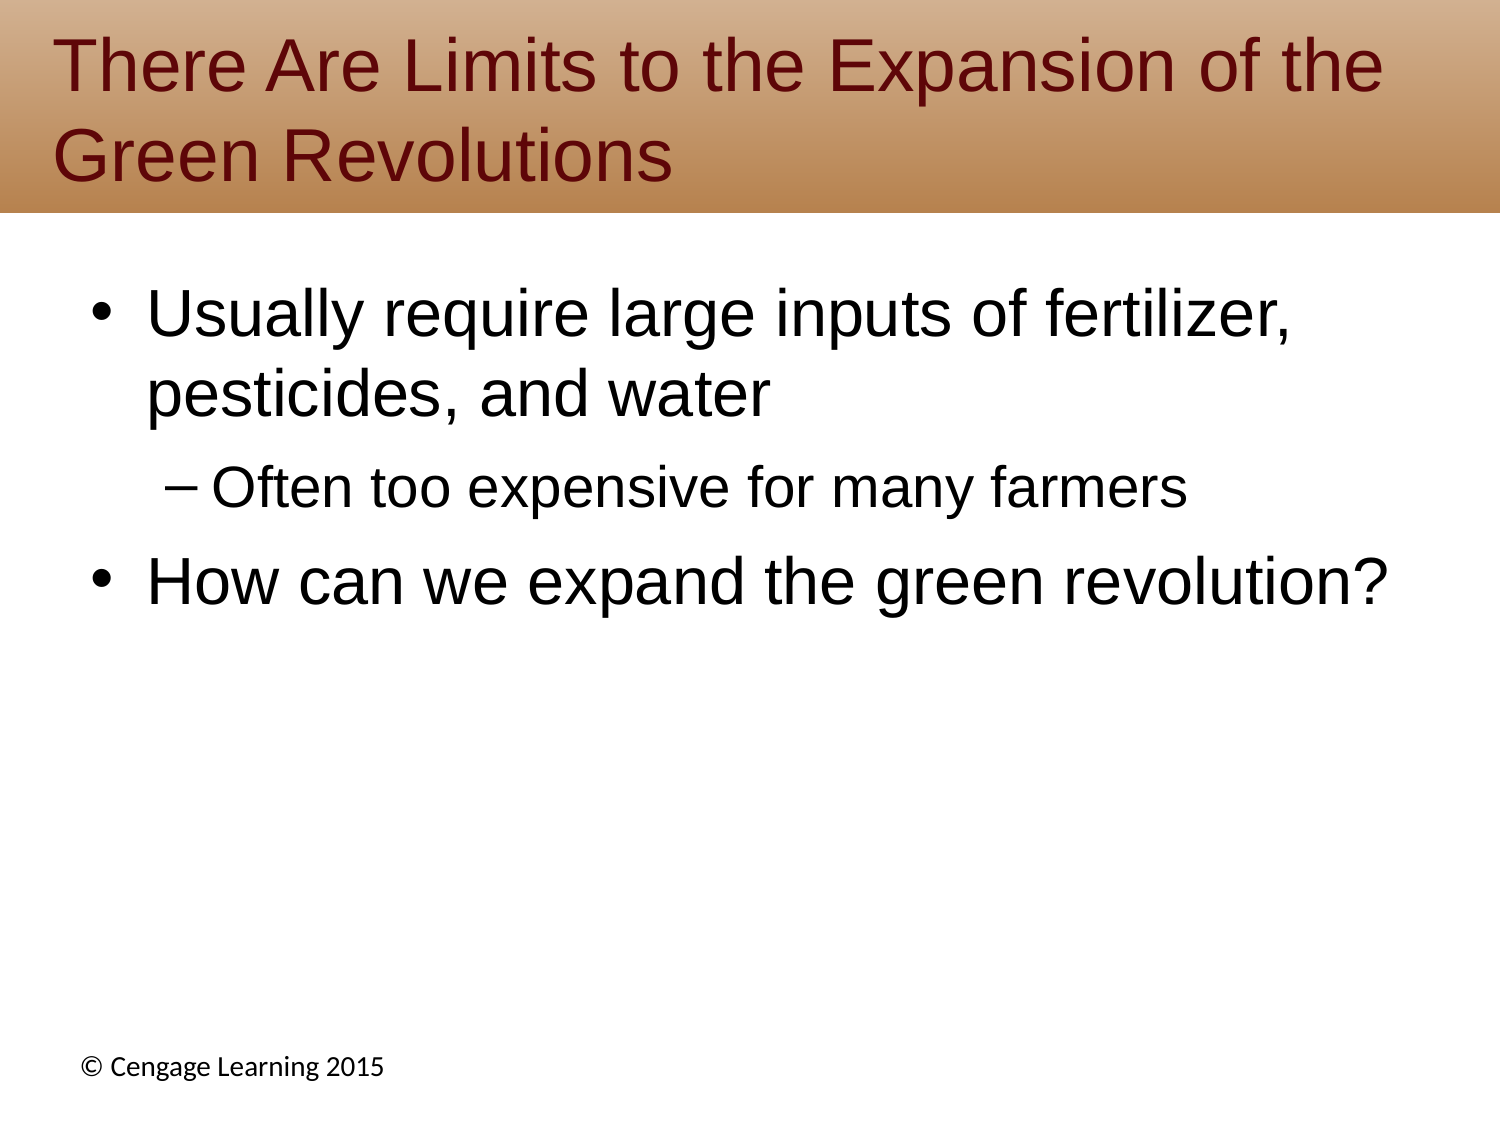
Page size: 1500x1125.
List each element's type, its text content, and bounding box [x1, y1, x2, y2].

list Usually require large inputs of fertilizer, pesticides, and water Often too expensive for many farmers How can we expand the green revolution? [74, 262, 1426, 1101]
title There Are Limits to the Expansion of the Green Revolutions [0, 0, 1500, 213]
